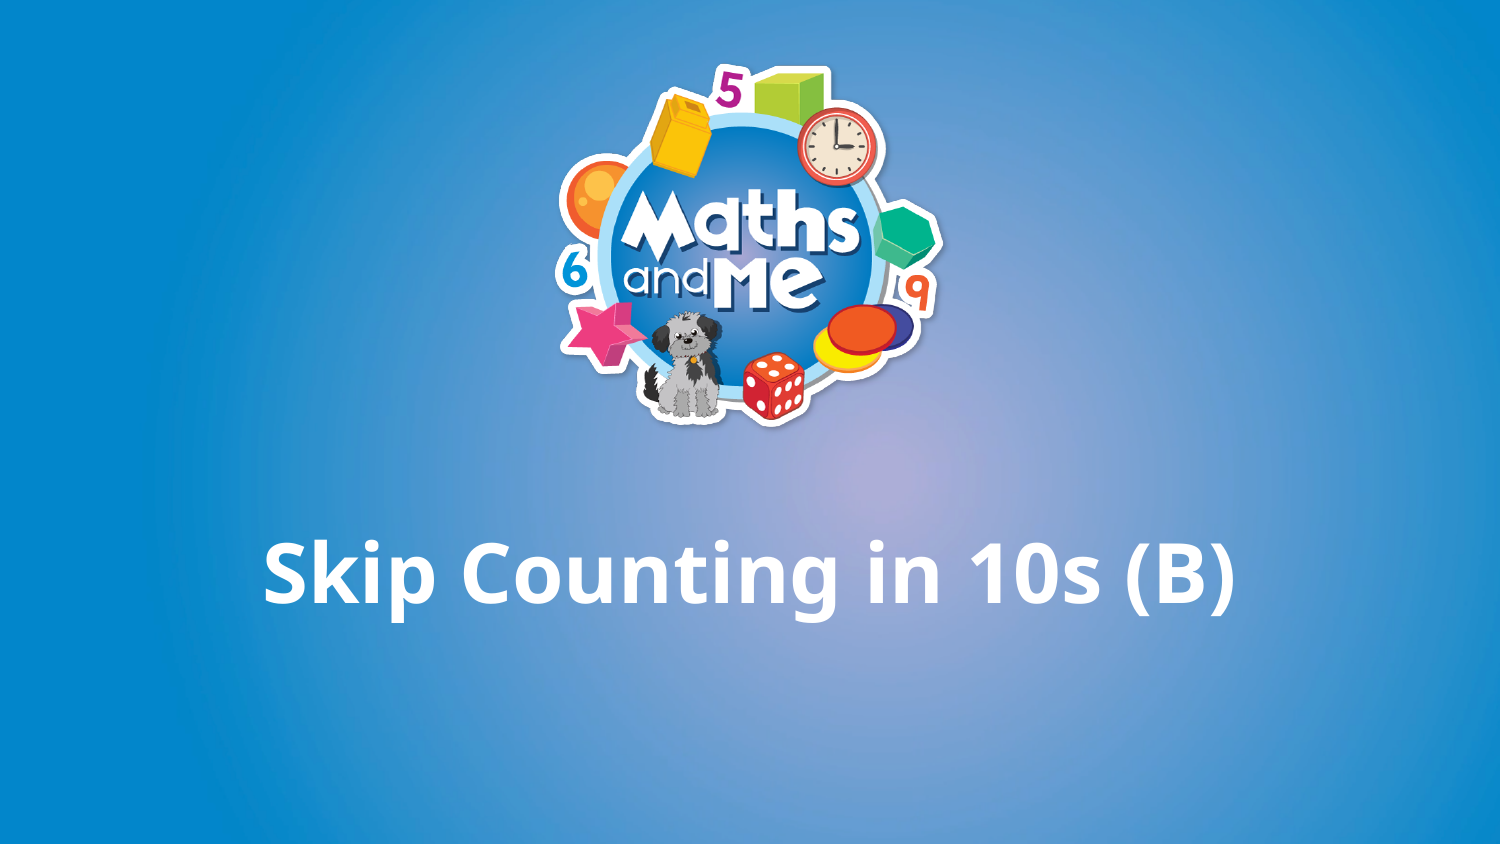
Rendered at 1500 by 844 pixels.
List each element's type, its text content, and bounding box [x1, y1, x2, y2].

title Skip Counting in 10s (B) [133, 475, 1367, 678]
picture [222, 0, 1500, 844]
